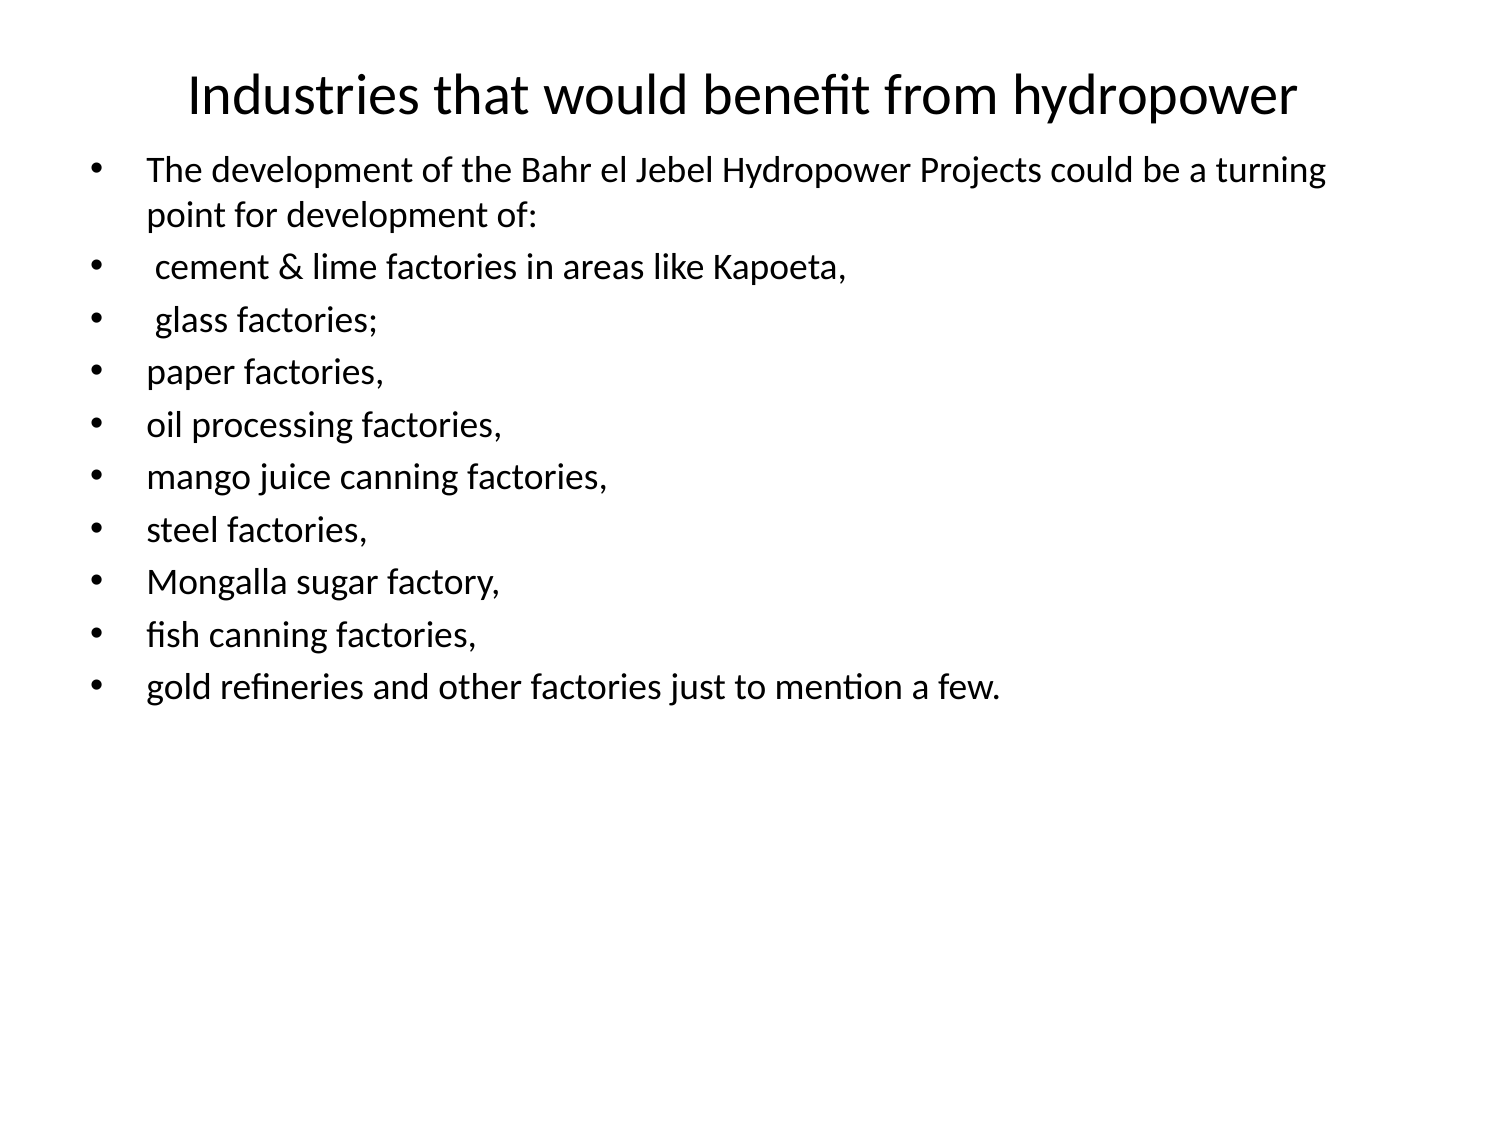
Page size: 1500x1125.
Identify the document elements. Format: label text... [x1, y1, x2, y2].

list The development of the Bahr el Jebel Hydropower Projects could be a turning point for development of: cement & lime factories in areas like Kapoeta, glass factories; paper factories, oil processing factories, mango juice canning factories, steel factories, Mongalla sugar factory, fish canning factories, gold refineries and other factories just to mention a few. [75, 137, 1425, 1005]
title Industries that would benefit from hydropower [75, 45, 1425, 137]
